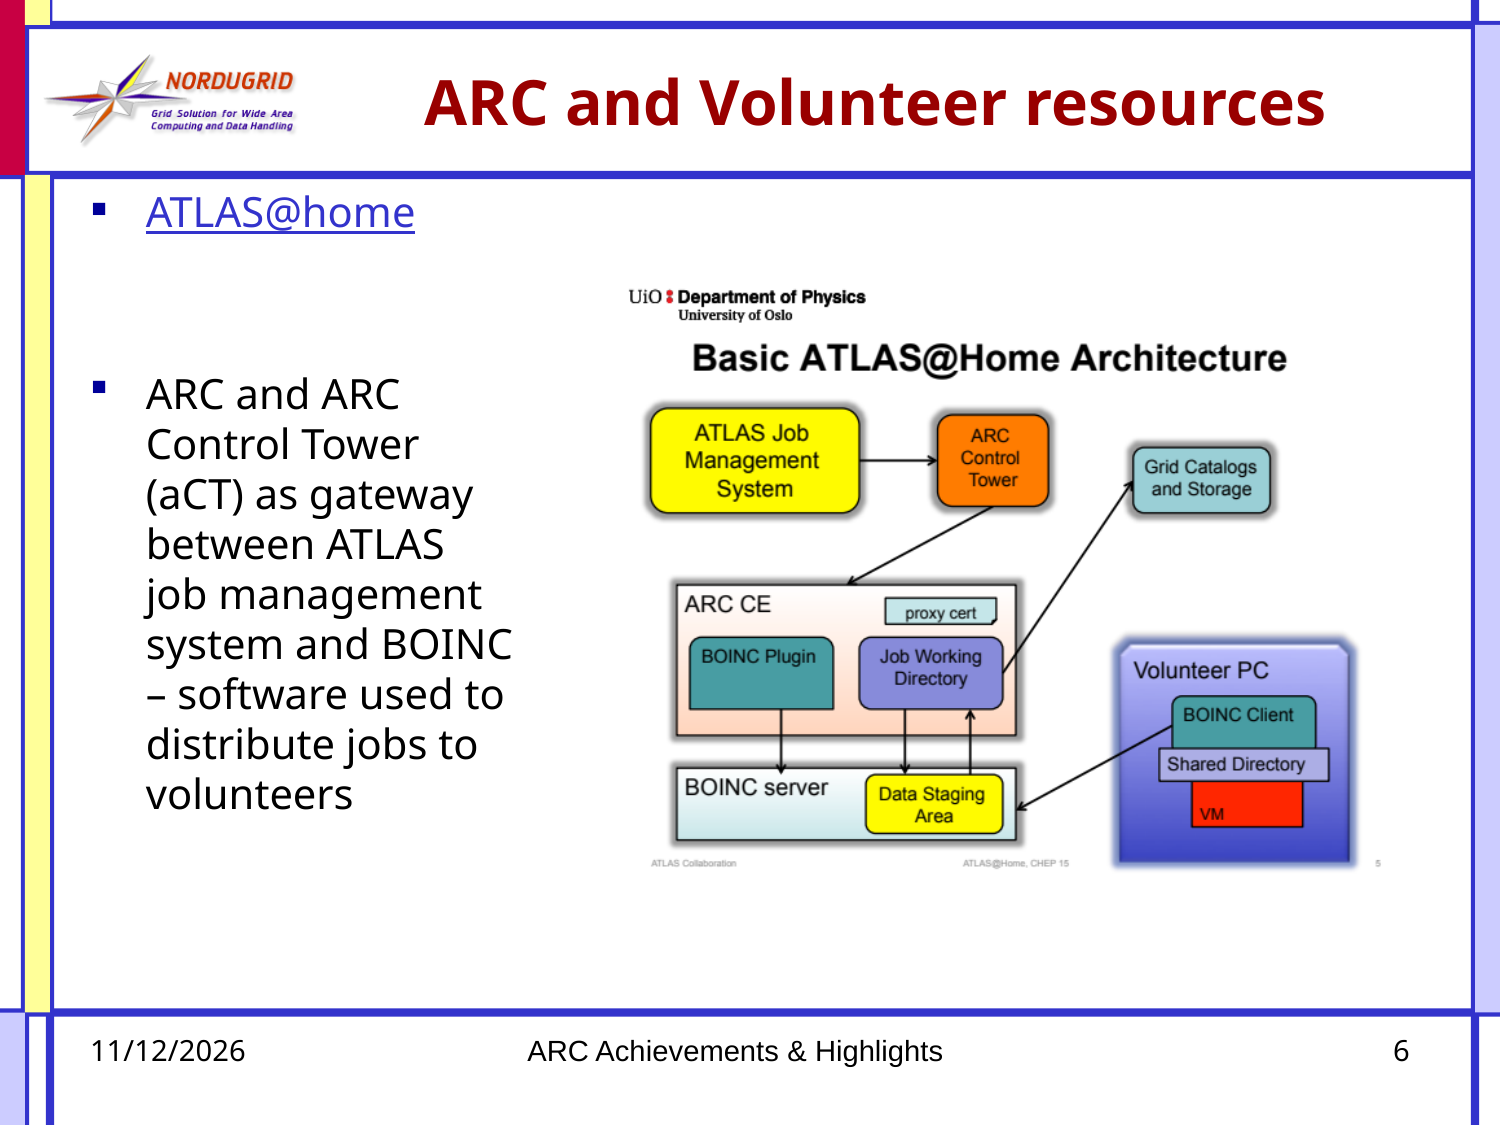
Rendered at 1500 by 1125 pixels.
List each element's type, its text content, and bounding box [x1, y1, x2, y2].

slide_number 6 [1074, 1024, 1426, 1103]
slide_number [74, 1024, 426, 1103]
footer ARC Achievements & Highlights [512, 1024, 988, 1103]
title ARC and Volunteer resources [324, 62, 1428, 138]
picture [40, 49, 300, 148]
picture [601, 267, 1428, 887]
list ATLAS@home ARC and ARC Control Tower (aCT) as gateway between ATLAS job management system and BOINC – software used to distribute jobs to volunteers [74, 178, 530, 970]
